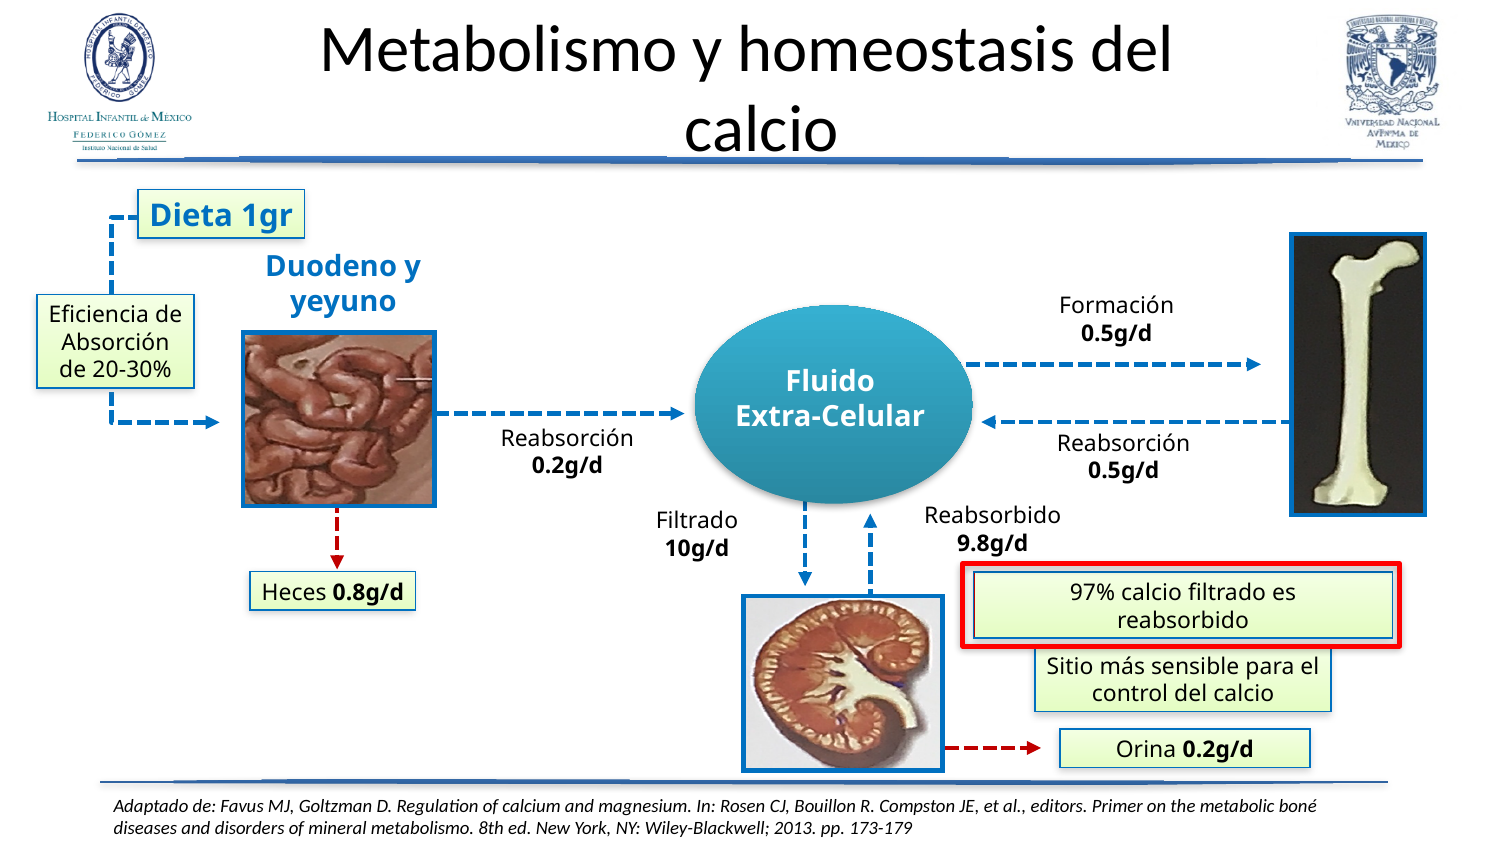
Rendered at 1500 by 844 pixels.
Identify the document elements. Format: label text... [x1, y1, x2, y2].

text_box Reabsorción 0.2g/d [489, 418, 646, 485]
text_box Reabsorción 0.5g/d [1045, 423, 1203, 490]
text_box Orina 0.2g/d [1060, 729, 1310, 768]
picture [1293, 236, 1424, 513]
picture [745, 598, 941, 769]
picture [244, 334, 433, 505]
text_box [962, 563, 1400, 647]
text_box [798, 511, 812, 587]
text_box [981, 415, 1288, 429]
text_box [945, 741, 1041, 755]
text_box Heces 0.8g/d [250, 571, 416, 611]
text_box Dieta 1gr [138, 189, 305, 239]
picture [1316, 8, 1468, 156]
text_box Sitio más sensible para el control del calcio [1035, 654, 1332, 712]
text_box Reabsorbido 9.8g/d [912, 495, 1073, 562]
text_box [695, 305, 973, 504]
title Metabolismo y homeostasis del calcio [206, 14, 1317, 155]
text_box [330, 513, 344, 569]
text_box Duodeno y yeyuno [253, 241, 433, 323]
text_box [965, 358, 1261, 371]
text_box Adaptado de: Favus MJ, Goltzman D. Regulation of calcium and magnesium. In: Rosen CJ, Bouillon R. Compston JE, et al., editors. Primer on the metabolic boné diseases and disorders of mineral metabolismo. 8th ed. New York, NY: Wiley-Blackwell; 2013. pp. 173-179 [102, 787, 1329, 844]
text_box [110, 217, 220, 429]
text_box Filtrado 10g/d [644, 500, 750, 567]
text_box Eficiencia de Absorción de 20-30% [37, 294, 194, 388]
text_box [437, 407, 685, 420]
text_box [864, 513, 877, 594]
text_box Formación 0.5g/d [1047, 285, 1186, 352]
picture [43, 8, 195, 154]
text_box Fluido Extra-Celular [723, 356, 937, 438]
